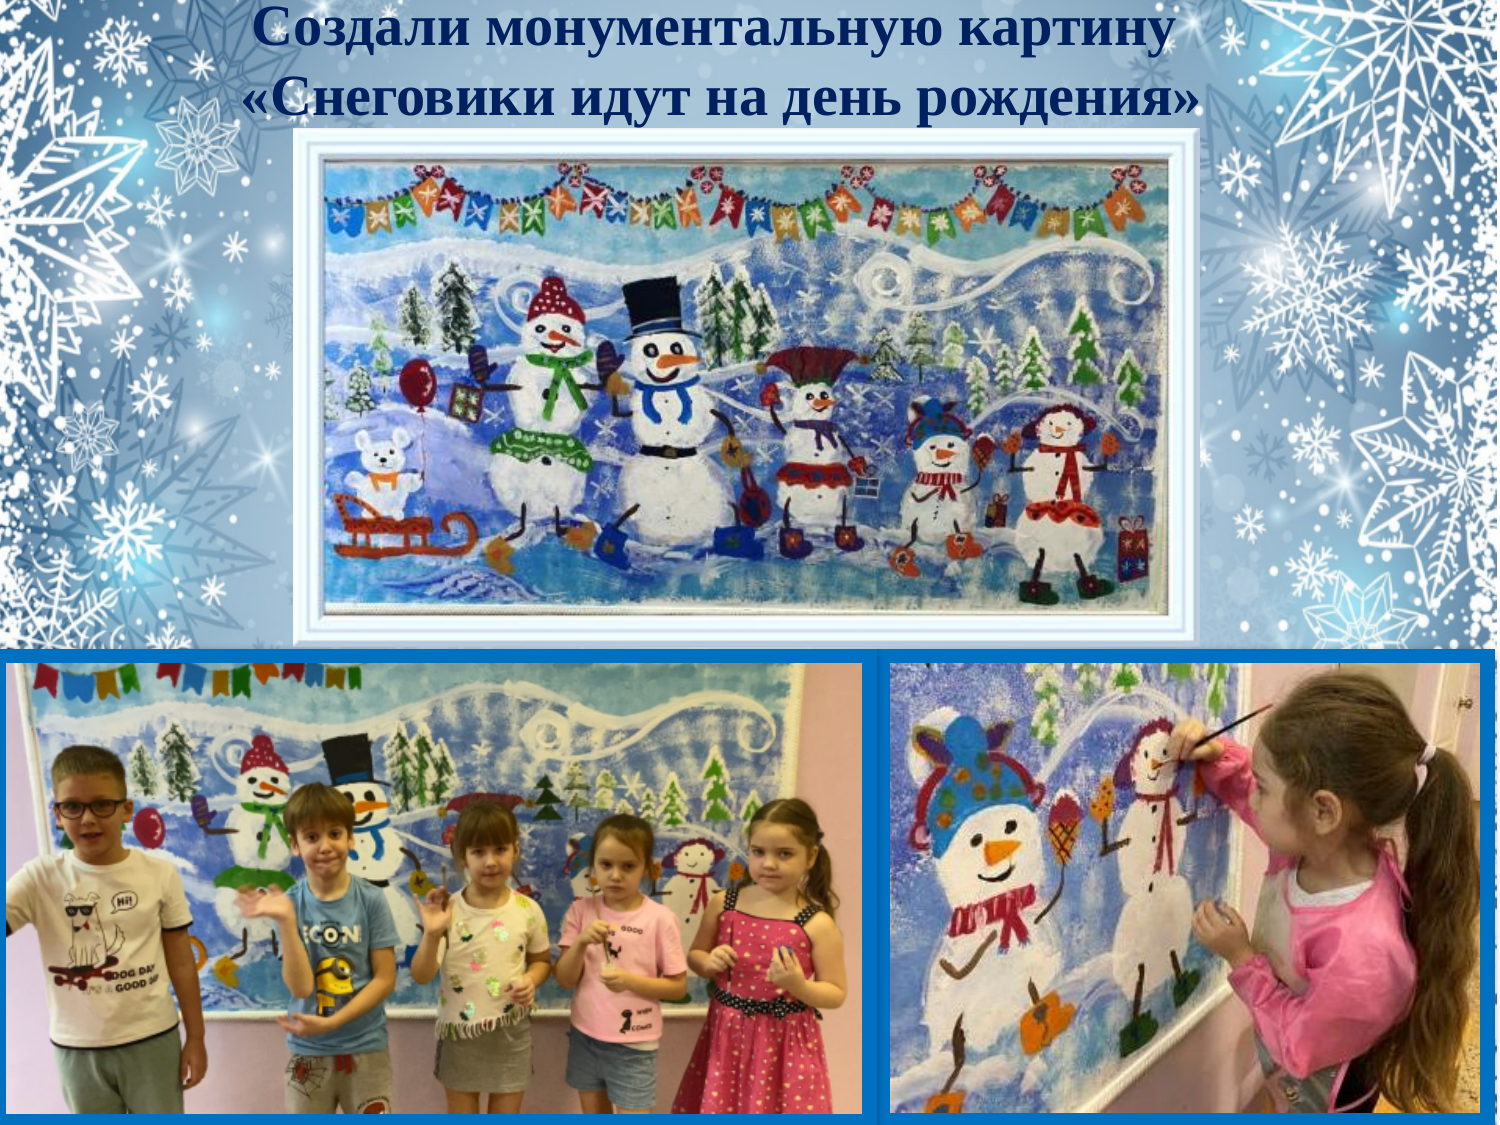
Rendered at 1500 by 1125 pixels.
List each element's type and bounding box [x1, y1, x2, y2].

picture [0, 0, 1498, 1125]
list [293, 128, 1200, 647]
